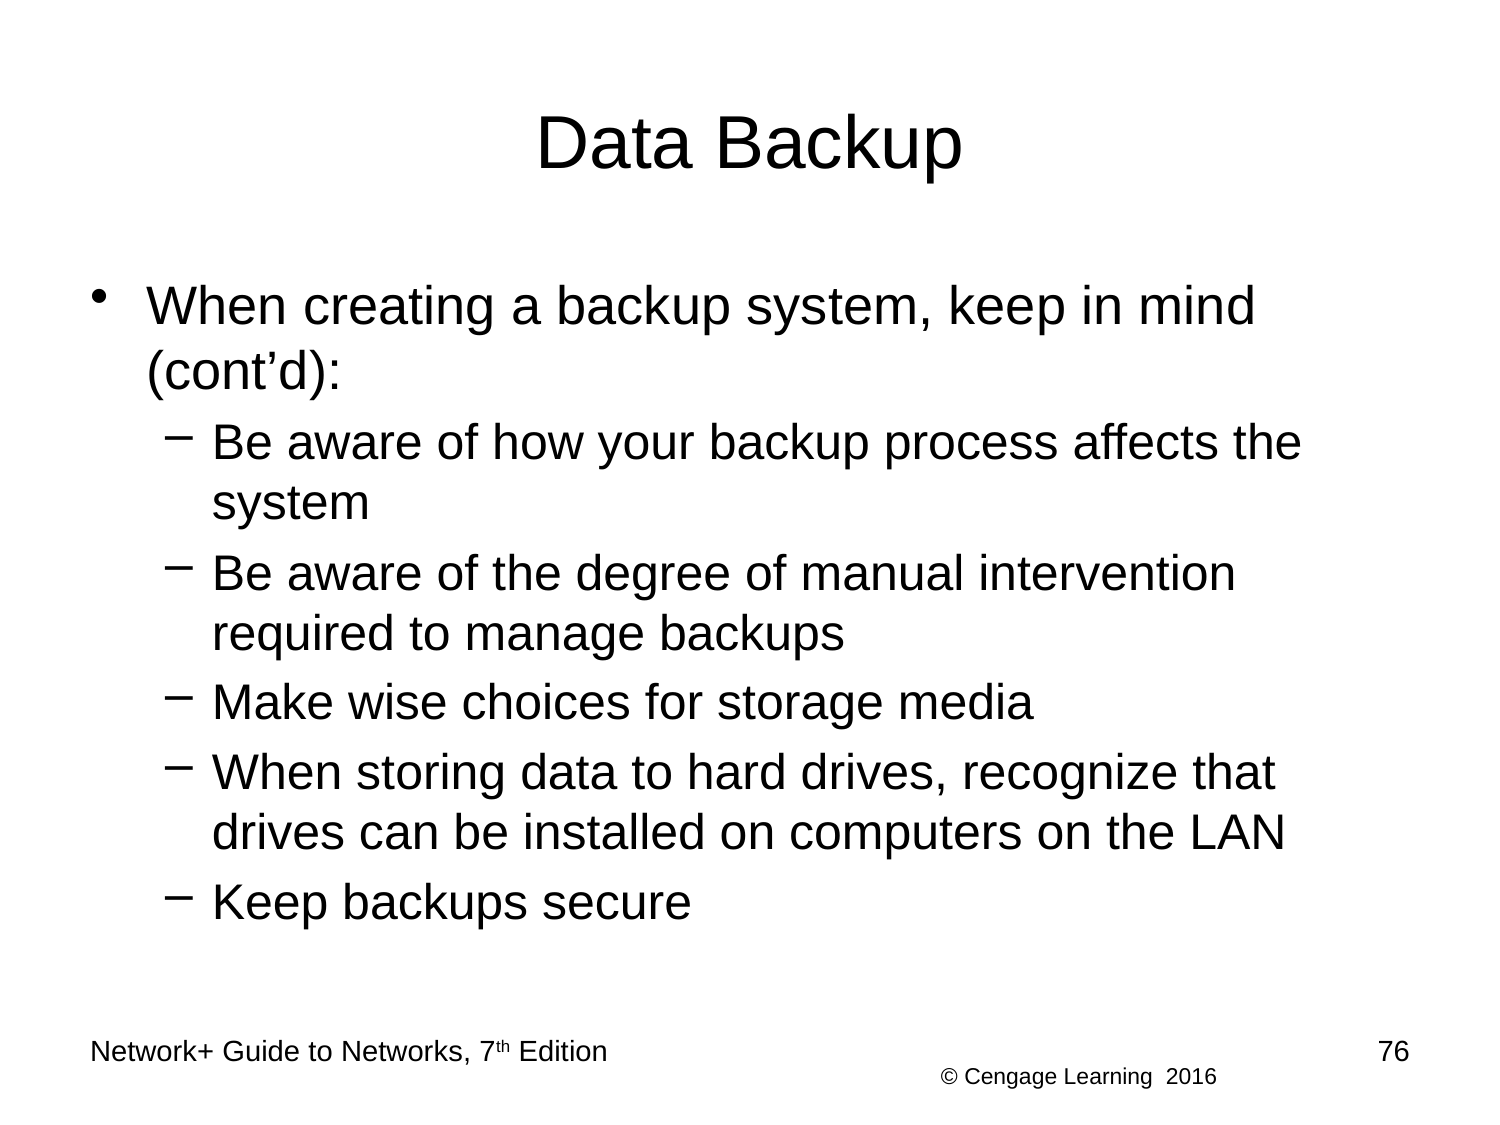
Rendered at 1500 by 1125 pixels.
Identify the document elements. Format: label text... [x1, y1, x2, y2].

slide_number 76 [1312, 1024, 1426, 1103]
footer Network+ Guide to Networks, 7th Edition [74, 1024, 713, 1103]
list When creating a backup system, keep in mind (cont’d): Be aware of how your backup process affects the system Be aware of the degree of manual intervention required to manage backups Make wise choices for storage media When storing data to hard drives, recognize that drives can be installed on computers on the LAN Keep backups secure [75, 262, 1425, 1005]
title Data Backup [75, 45, 1425, 233]
